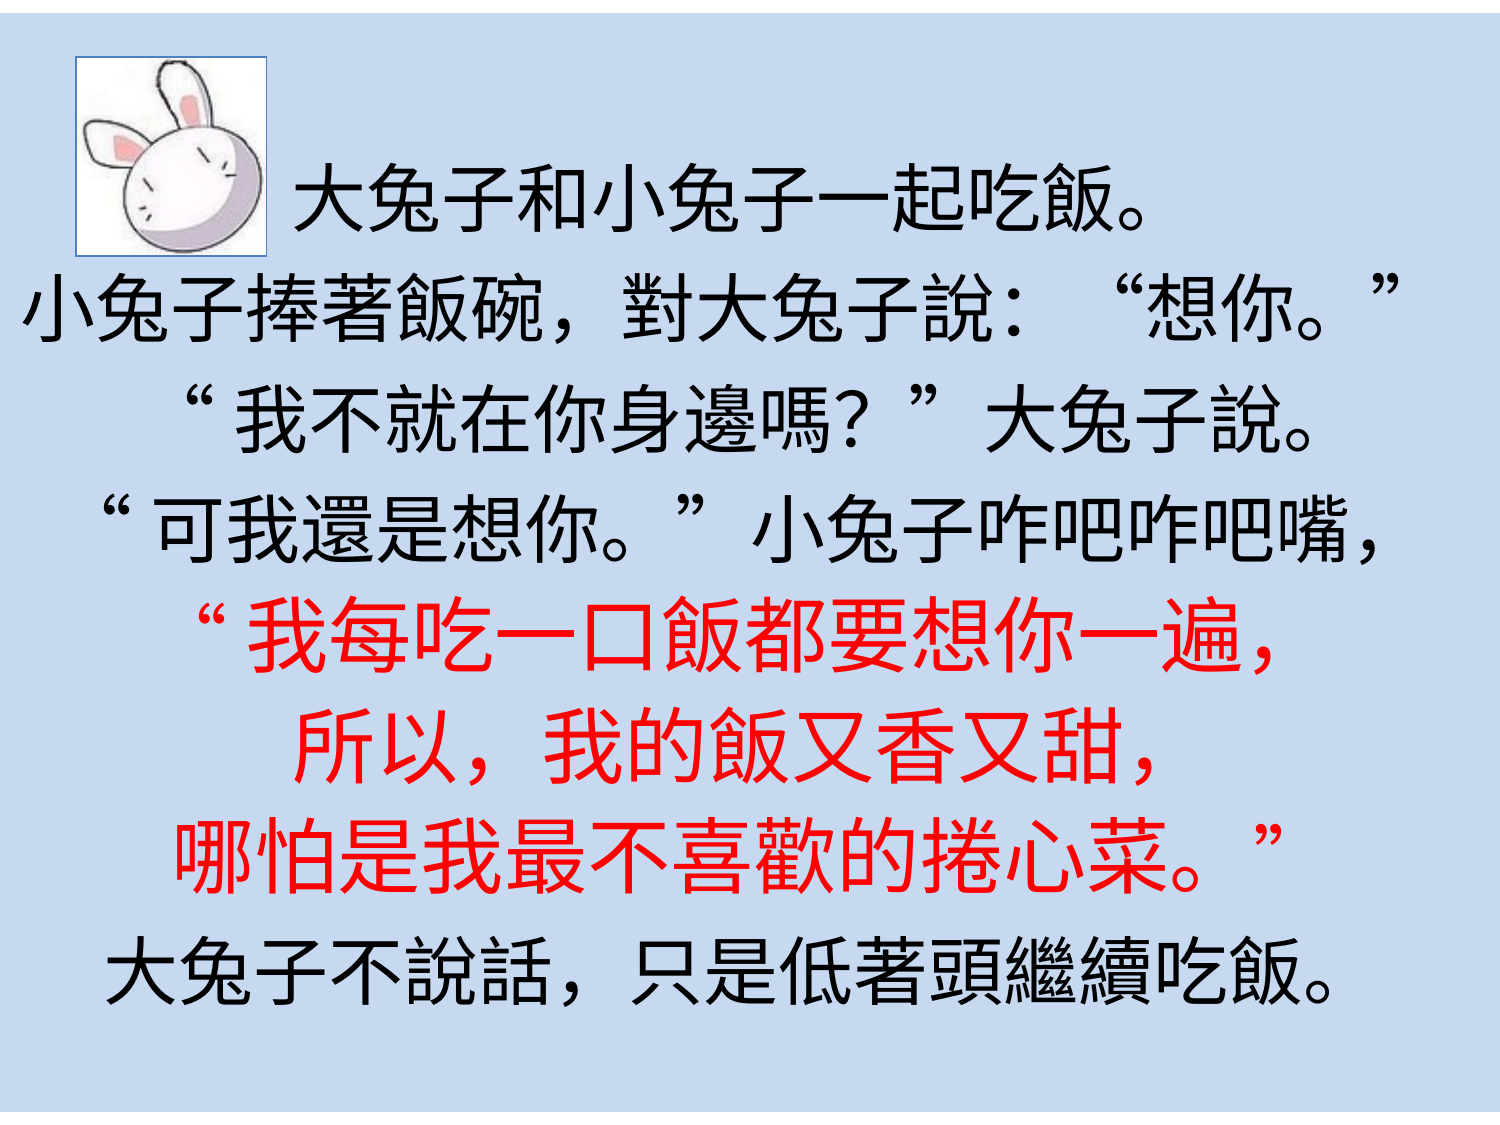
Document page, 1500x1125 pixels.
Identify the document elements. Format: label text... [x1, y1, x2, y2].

text_box [728, 188, 772, 234]
picture [76, 57, 266, 256]
text_box 大兔子和小兔子一起吃飯。 小兔子捧著飯碗，對大兔子說：“想你。” “我不就在你身邊嗎？”大兔子說。 “可我還是想你。”小兔子咋吧咋吧嘴， “我每吃一口飯都要想你一遍， 所以，我的飯又香又甜， 哪怕是我最不喜歡的捲心菜。” 大兔子不說話，只是低著頭繼續吃飯。 [0, 13, 1500, 1112]
